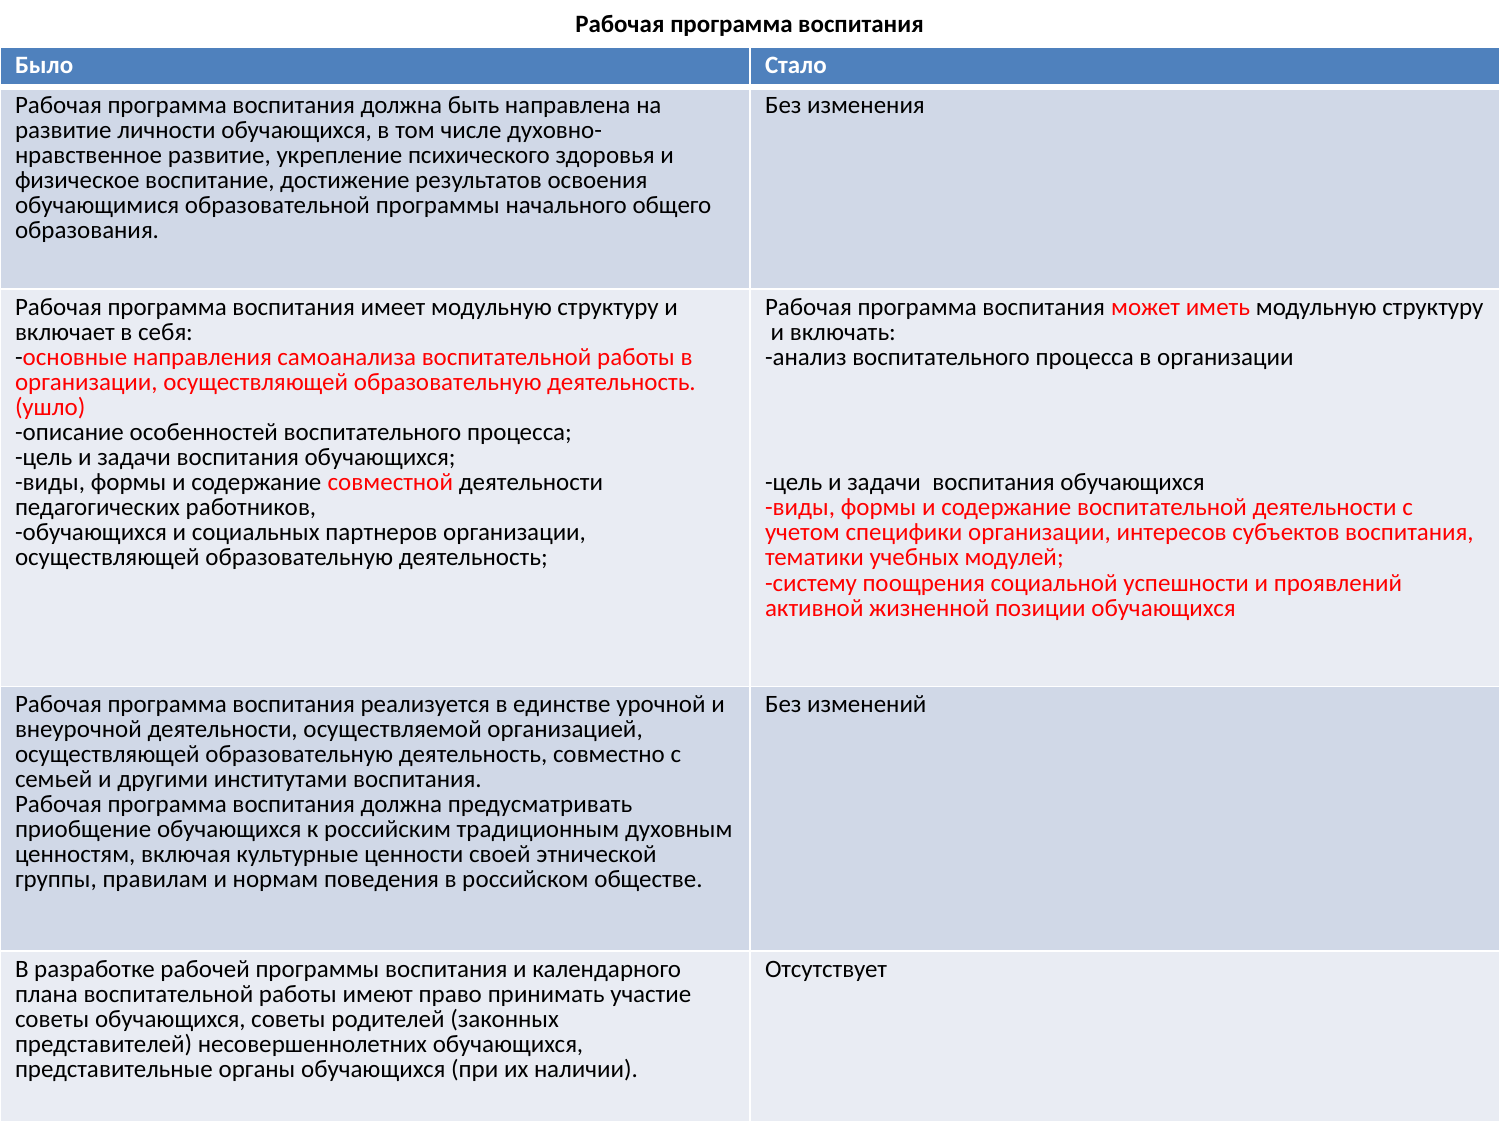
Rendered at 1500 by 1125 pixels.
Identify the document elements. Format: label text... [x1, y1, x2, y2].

table_cell В разработке рабочей программы воспитания и календарного плана воспитательной работы имеют право принимать участие советы обучающихся, советы родителей (законных представителей) несовершеннолетних обучающихся, представительные органы обучающихся (при их наличии). [1, 952, 749, 1121]
table_cell Рабочая программа воспитания должна быть направлена на развитие личности обучающихся, в том числе духовно-нравственное развитие, укрепление психического здоровья и физическое воспитание, достижение результатов освоения обучающимися образовательной программы начального общего образования. [1, 90, 749, 288]
table_cell Рабочая программа воспитания может иметь модульную структуру и включать: -анализ воспитательного процесса в организации -цель и задачи воспитания обучающихся -виды, формы и содержание воспитательной деятельности с учетом специфики организации, интересов субъектов воспитания, тематики учебных модулей; -систему поощрения социальной успешности и проявлений активной жизненной позиции обучающихся [751, 290, 1499, 686]
table_header Стало [751, 48, 1499, 84]
table_cell Без изменения [751, 90, 1499, 288]
table_cell Отсутствует [751, 952, 1499, 1121]
table_cell Без изменений [751, 687, 1499, 950]
table_header Было [1, 48, 749, 84]
table_cell Рабочая программа воспитания реализуется в единстве урочной и внеурочной деятельности, осуществляемой организацией, осуществляющей образовательную деятельность, совместно с семьей и другими институтами воспитания. Рабочая программа воспитания должна предусматривать приобщение обучающихся к российским традиционным духовным ценностям, включая культурные ценности своей этнической группы, правилам и нормам поведения в российском обществе. [1, 687, 749, 950]
table_cell Рабочая программа воспитания имеет модульную структуру и включает в себя: -основные направления самоанализа воспитательной работы в организации, осуществляющей образовательную деятельность.(ушло) -описание особенностей воспитательного процесса; -цель и задачи воспитания обучающихся; -виды, формы и содержание совместной деятельности педагогических работников, -обучающихся и социальных партнеров организации, осуществляющей образовательную деятельность; [1, 290, 749, 686]
title Рабочая программа воспитания [75, 0, 1425, 46]
